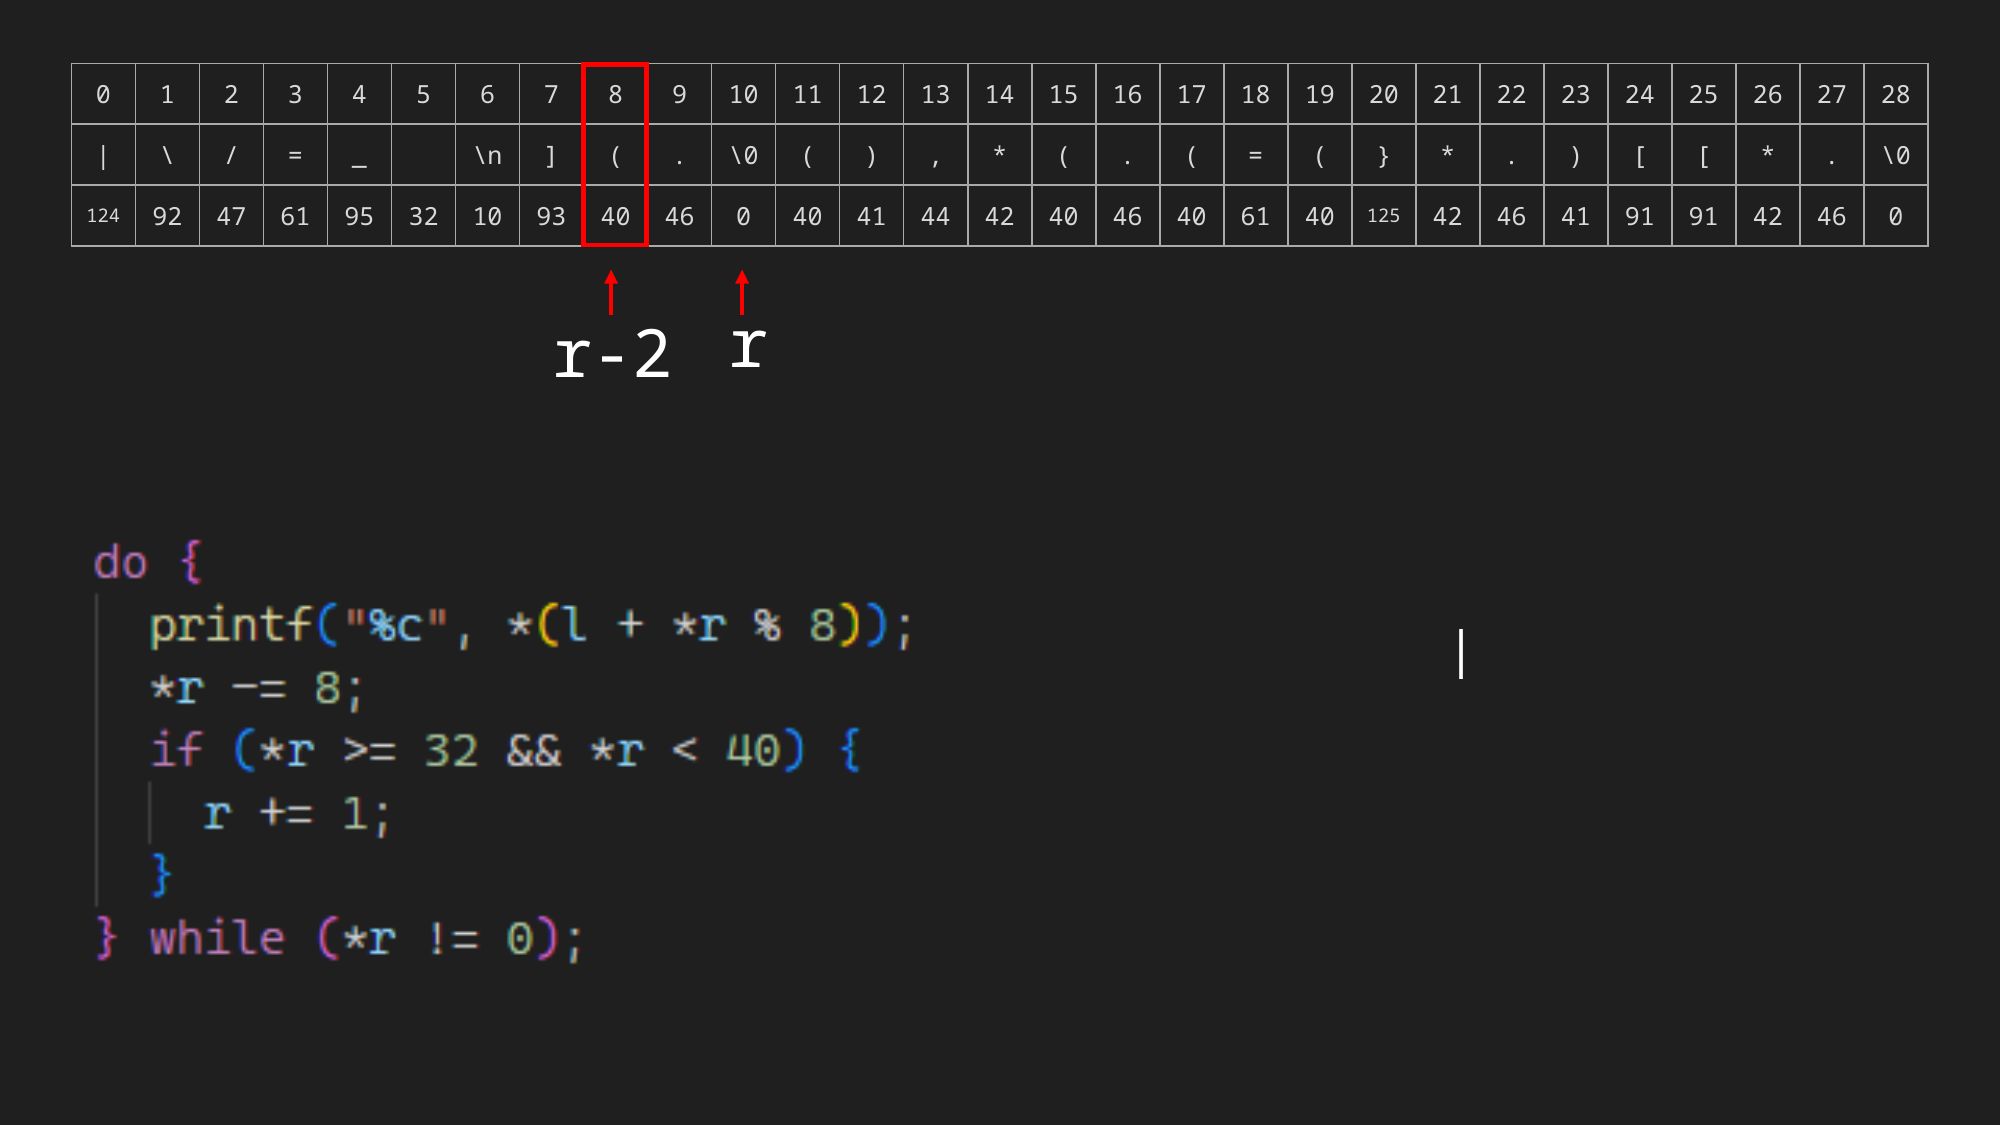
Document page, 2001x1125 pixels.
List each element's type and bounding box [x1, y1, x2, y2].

table_header [1737, 64, 1799, 123]
text_box [582, 63, 648, 246]
table_cell [520, 125, 582, 184]
table_cell [712, 125, 775, 184]
table_header [136, 64, 199, 123]
table_header [456, 64, 519, 123]
table_cell [136, 186, 199, 245]
table_cell [1417, 186, 1479, 245]
picture [70, 534, 929, 980]
table_cell [1225, 125, 1287, 184]
table_header [648, 64, 711, 123]
table_cell [904, 186, 967, 245]
table_header [1801, 64, 1863, 123]
table_cell [1737, 186, 1799, 245]
table_cell [969, 186, 1031, 245]
table_header [264, 64, 327, 123]
table_header [1161, 64, 1223, 123]
table_cell [1289, 186, 1351, 245]
table_cell [776, 186, 839, 245]
table_cell [392, 186, 455, 245]
table_cell [1417, 125, 1479, 184]
table_cell [776, 125, 839, 184]
table_cell [1481, 125, 1543, 184]
table_cell [1225, 186, 1287, 245]
table_cell [1097, 125, 1159, 184]
table_cell [72, 186, 135, 245]
table_cell [1033, 125, 1095, 184]
table_cell [200, 125, 263, 184]
table_cell [969, 125, 1031, 184]
table_cell [456, 186, 519, 245]
table_cell [264, 125, 327, 184]
table_cell [328, 125, 391, 184]
table_cell [1865, 186, 1927, 245]
table_cell [1545, 125, 1607, 184]
table_cell [1545, 186, 1607, 245]
table_cell [1609, 186, 1671, 245]
table_cell [520, 186, 582, 245]
table_cell [392, 125, 455, 184]
table_header [1673, 64, 1735, 123]
table_header [1097, 64, 1159, 123]
table_cell [1353, 186, 1415, 245]
table_header [328, 64, 391, 123]
table_cell [648, 125, 711, 184]
table_header [712, 64, 775, 123]
table_cell [456, 125, 519, 184]
table_cell [648, 186, 711, 245]
table_cell [840, 125, 903, 184]
table_cell [1801, 186, 1863, 245]
text_box [1220, 609, 1774, 871]
table_cell [1353, 125, 1415, 184]
table_header [72, 64, 135, 123]
table_cell [200, 186, 263, 245]
table_header [1225, 64, 1287, 123]
table_cell [1161, 125, 1223, 184]
table_header [200, 64, 263, 123]
table_cell [1673, 186, 1735, 245]
table_header [1865, 64, 1927, 123]
table_cell [904, 125, 967, 184]
text_box [509, 269, 786, 391]
table_header [1417, 64, 1479, 123]
table_header [840, 64, 903, 123]
table_header [776, 64, 839, 123]
table_cell [1289, 125, 1351, 184]
table_header [1289, 64, 1351, 123]
table_cell [264, 186, 327, 245]
table_header [392, 64, 455, 123]
table_header [969, 64, 1031, 123]
table_cell [1481, 186, 1543, 245]
table_cell [1801, 125, 1863, 184]
table_header [1353, 64, 1415, 123]
table_header [1481, 64, 1543, 123]
table_cell [136, 125, 199, 184]
table_cell [1737, 125, 1799, 184]
table_header [520, 64, 582, 123]
table_cell [1673, 125, 1735, 184]
table_cell [1865, 125, 1927, 184]
table_header [904, 64, 967, 123]
table_cell [1033, 186, 1095, 245]
table_header [1545, 64, 1607, 123]
table_cell [72, 125, 135, 184]
table_cell [840, 186, 903, 245]
table_cell [1161, 186, 1223, 245]
table_cell [1609, 125, 1671, 184]
table_header [1033, 64, 1095, 123]
table_cell [1097, 186, 1159, 245]
table_header [1609, 64, 1671, 123]
table_cell [712, 186, 775, 245]
table_cell [328, 186, 391, 245]
